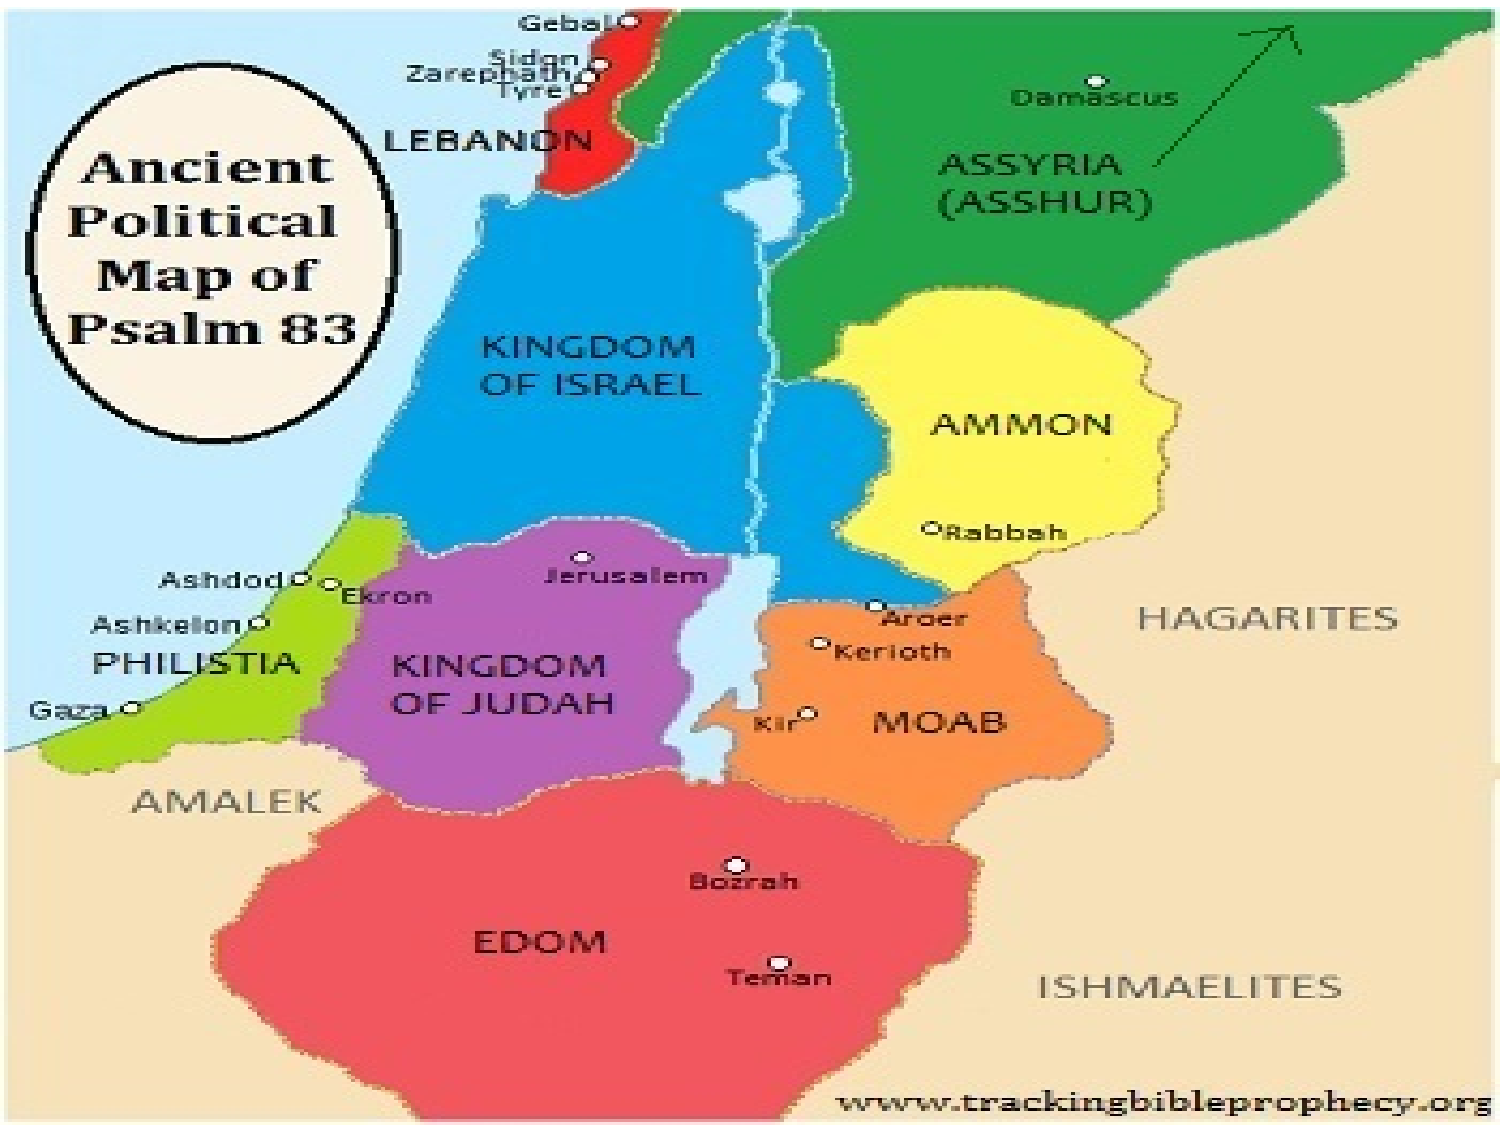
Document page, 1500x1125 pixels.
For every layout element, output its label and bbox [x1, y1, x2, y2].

list [0, 7, 1500, 1125]
